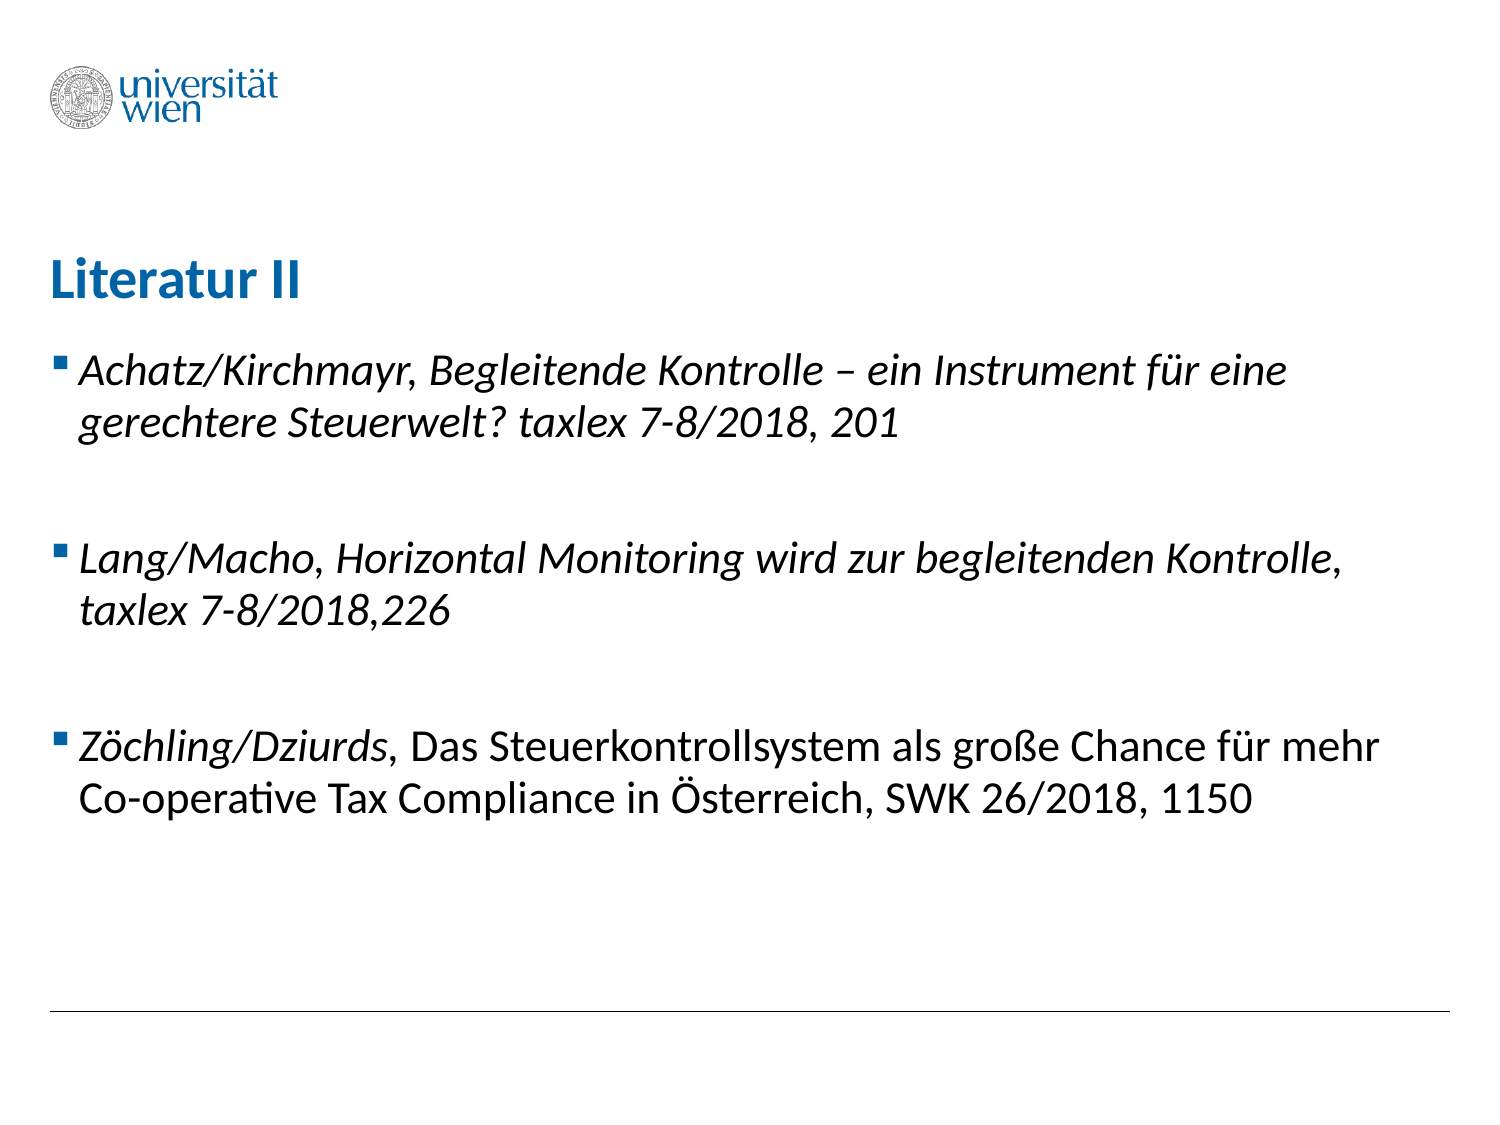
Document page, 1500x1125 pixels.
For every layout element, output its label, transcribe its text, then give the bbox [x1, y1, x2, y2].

picture [50, 66, 278, 129]
title Literatur II [50, 183, 1450, 312]
list Achatz/Kirchmayr, Begleitende Kontrolle – ein Instrument für eine gerechtere Steuerwelt? taxlex 7-8/2018, 201 Lang/Macho, Horizontal Monitoring wird zur begleitenden Kontrolle, taxlex 7-8/2018,226 Zöchling/Dziurds, Das Steuerkontrollsystem als große Chance für mehr Co-operative Tax Compliance in Österreich, SWK 26/2018, 1150 [50, 343, 1450, 976]
